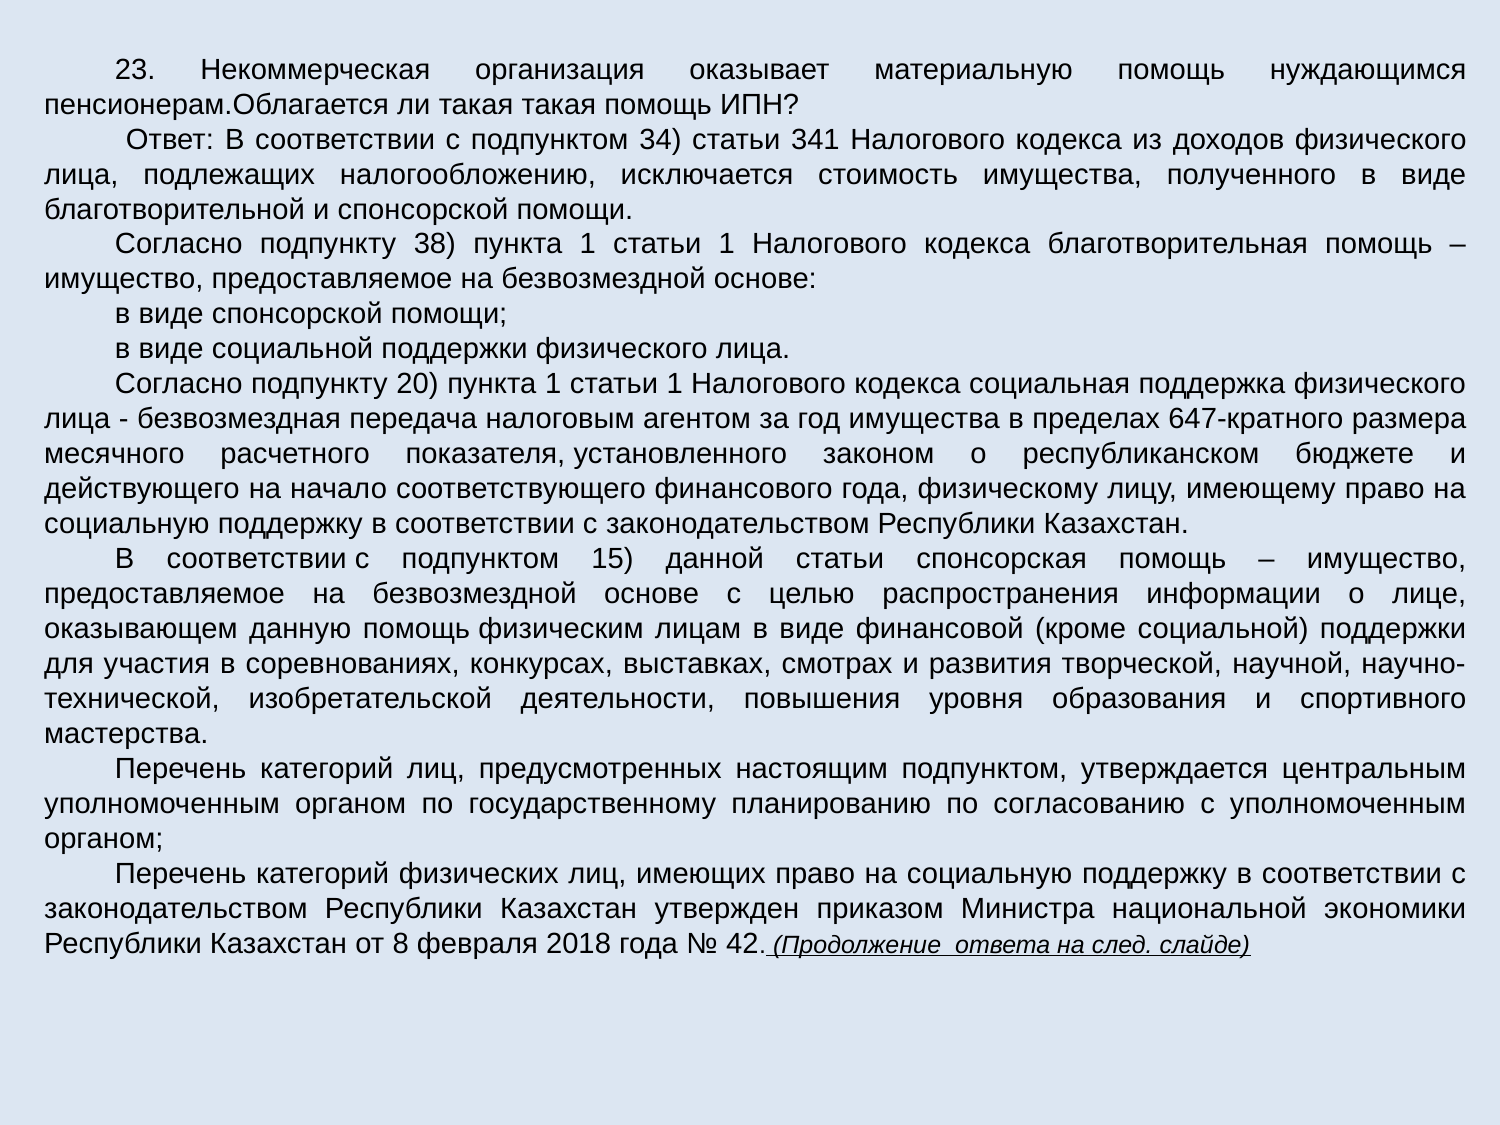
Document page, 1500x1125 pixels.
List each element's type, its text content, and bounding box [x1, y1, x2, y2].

text_box 23. Некоммерческая организация оказывает материальную помощь нуждающимся пенсионерам.Облагается ли такая такая помощь ИПН? Ответ: В соответствии с подпунктом 34) статьи 341 Налогового кодекса из доходов физического лица, подлежащих налогообложению, исключается стоимость имущества, полученного в виде благотворительной и спонсорской помощи. Согласно подпункту 38) пункта 1 статьи 1 Налогового кодекса благотворительная помощь – имущество, предоставляемое на безвозмездной основе: в виде спонсорской помощи; в виде социальной поддержки физического лица. Согласно подпункту 20) пункта 1 статьи 1 Налогового кодекса социальная поддержка физического лица - безвозмездная передача налоговым агентом за год имущества в пределах 647-кратного размера месячного расчетного показателя, установленного законом о республиканском бюджете и действующего на начало соответствующего финансового года, физическому лицу, имеющему право на социальную поддержку в соответствии с законодательством Республики Казахстан. В соответствии с подпунктом 15) данной статьи спонсорская помощь – имущество, предоставляемое на безвозмездной основе с целью распространения информации о лице, оказывающем данную помощь физическим лицам в виде финансовой (кроме социальной) поддержки для участия в соревнованиях, конкурсах, выставках, смотрах и развития творческой, научной, научно-технической, изобретательской деятельности, повышения уровня образования и спортивного мастерства. Перечень категорий лиц, предусмотренных настоящим подпунктом, утверждается центральным уполномоченным органом по государственному планированию по согласованию с уполномоченным органом; Перечень категорий физических лиц, имеющих право на социальную поддержку в соответствии с законодательством Республики Казахстан утвержден приказом Министра национальной экономики Республики Казахстан от 8 февраля 2018 года № 42. (Продолжение ответа на след. слайде) [29, 42, 1483, 1037]
